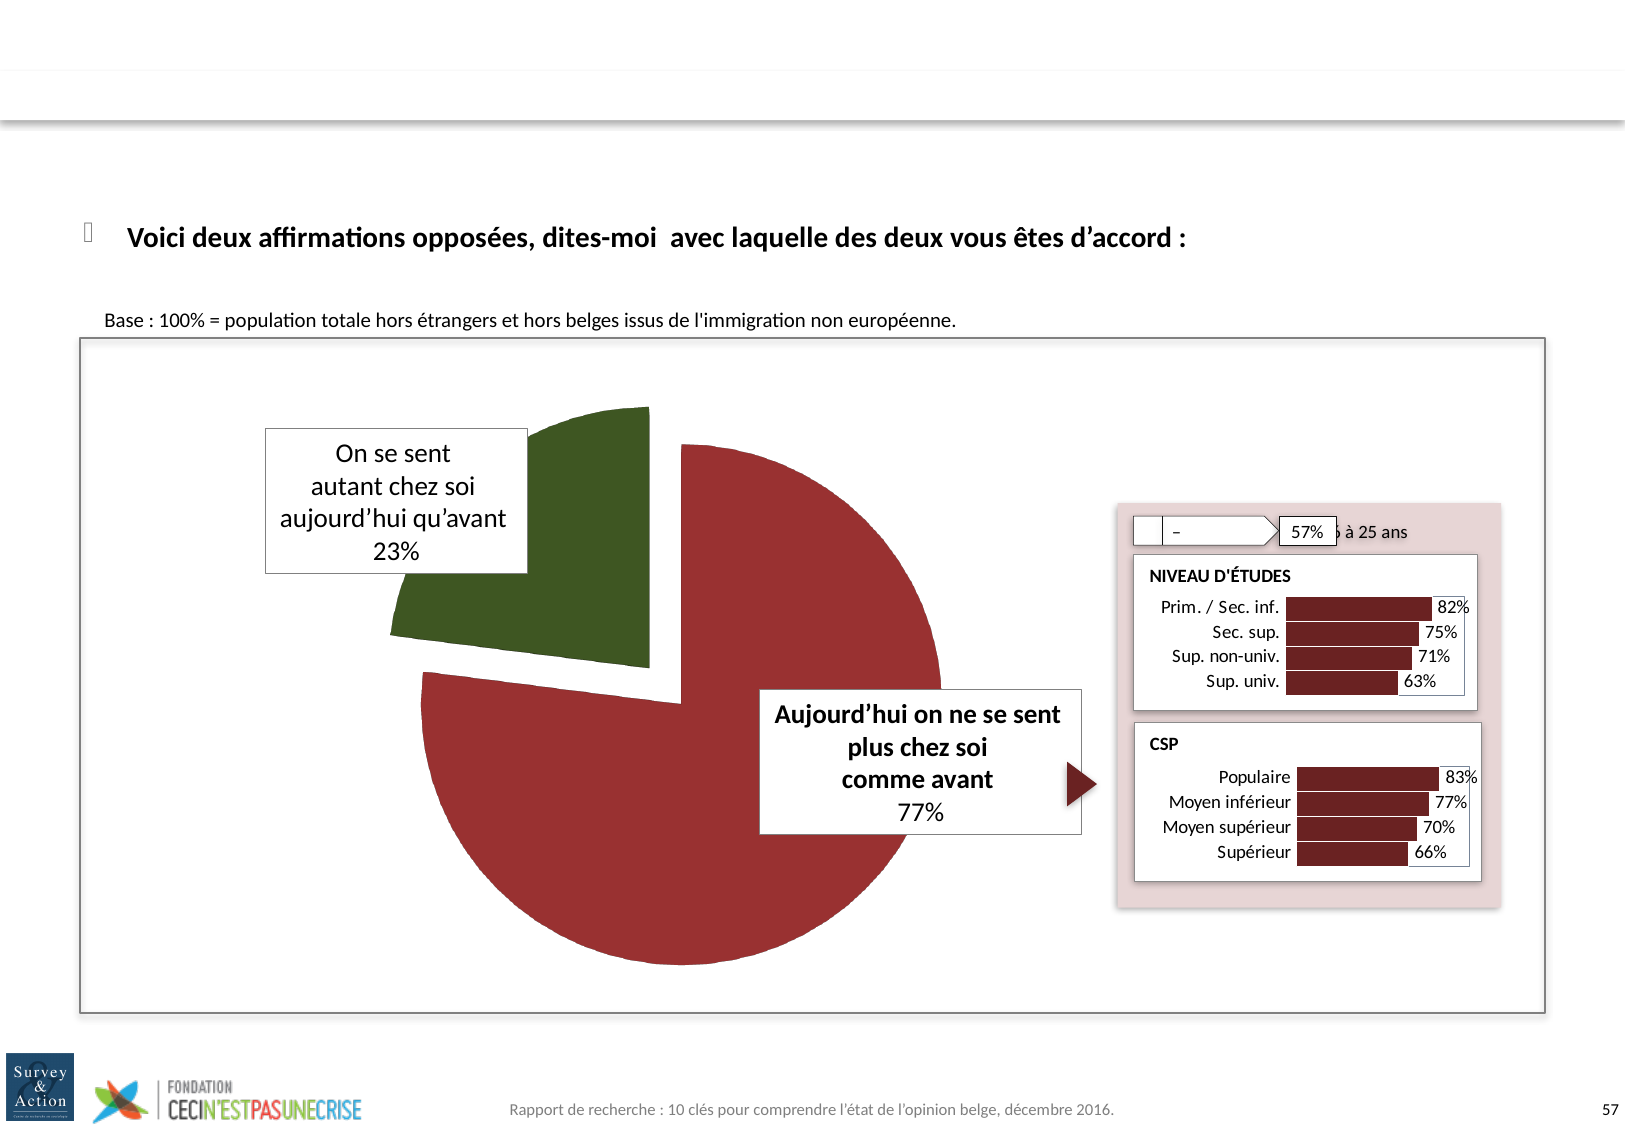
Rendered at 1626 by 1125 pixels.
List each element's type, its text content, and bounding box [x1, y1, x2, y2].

text_box [1134, 721, 1482, 749]
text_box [1133, 515, 1337, 546]
chart [217, 387, 1502, 986]
slide_number 56 [1245, 1092, 1625, 1125]
picture [90, 1078, 363, 1092]
text_box NIVEAU D'ÉTUDES [1134, 556, 1306, 580]
picture [6, 1053, 74, 1092]
list Voici deux affirmations opposées, dites-moi avec laquelle des deux vous êtes d’accord : [68, 210, 1545, 262]
text_box [1133, 553, 1478, 580]
footer Rapport de recherche : 10 clés pour comprendre l’état de l’opinion belge, décembre 2016. [0, 1092, 1245, 1125]
text_box [79, 337, 1546, 1014]
text_box Base : 100% = population totale hors étrangers et hors belges issus de l'immigration non européenne. [89, 299, 973, 336]
text_box [0, 70, 1625, 121]
text_box CSP [1135, 724, 1194, 749]
